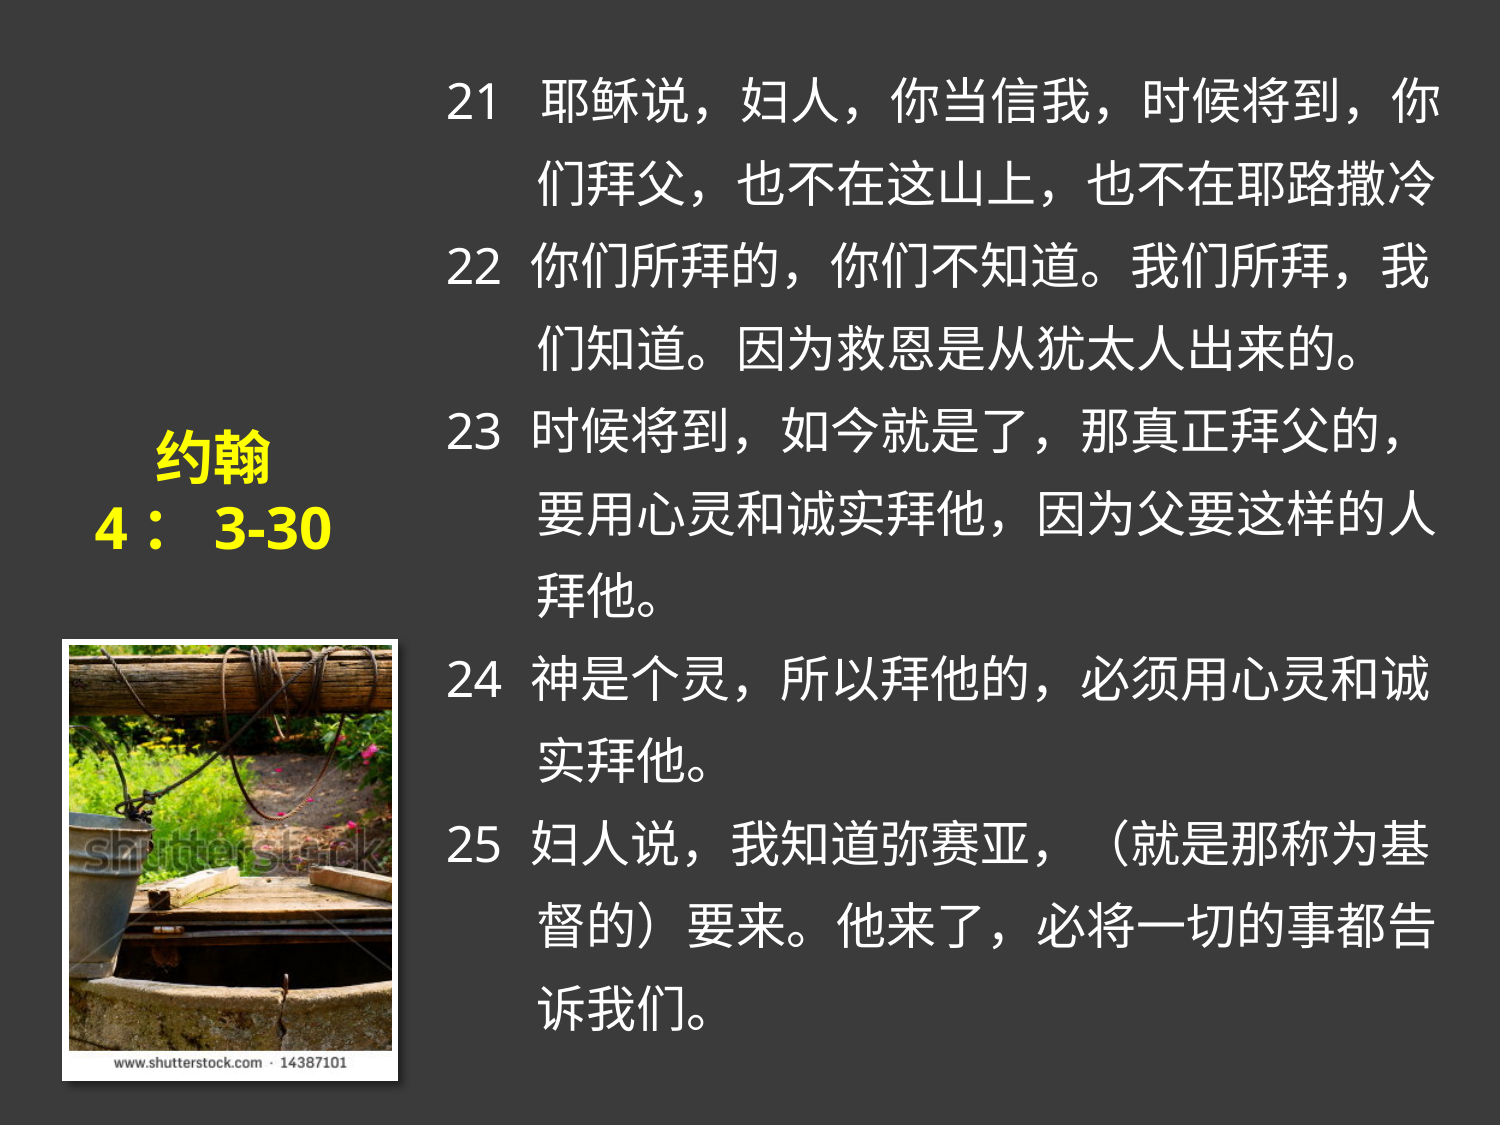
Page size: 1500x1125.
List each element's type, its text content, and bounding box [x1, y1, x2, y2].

text_box 约翰 4：3-30 [79, 414, 348, 569]
list 21 耶稣说，妇人，你当信我，时候将到，你 们拜父，也不在这山上，也不在耶路撒冷 你们所拜的，你们不知道。我们所拜，我 们知道。因为救恩是从犹太人出来的。 时候将到，如今就是了，那真正拜父的， 要用心灵和诚实拜他，因为父要这样的人 拜他。 神是个灵，所以拜他的，必须用心灵和诚 实拜他。 妇人说，我知道弥赛亚，（就是那称为基 督的）要来。他来了，必将一切的事都告 诉我们。 [431, 54, 1459, 1094]
picture [68, 644, 393, 1076]
